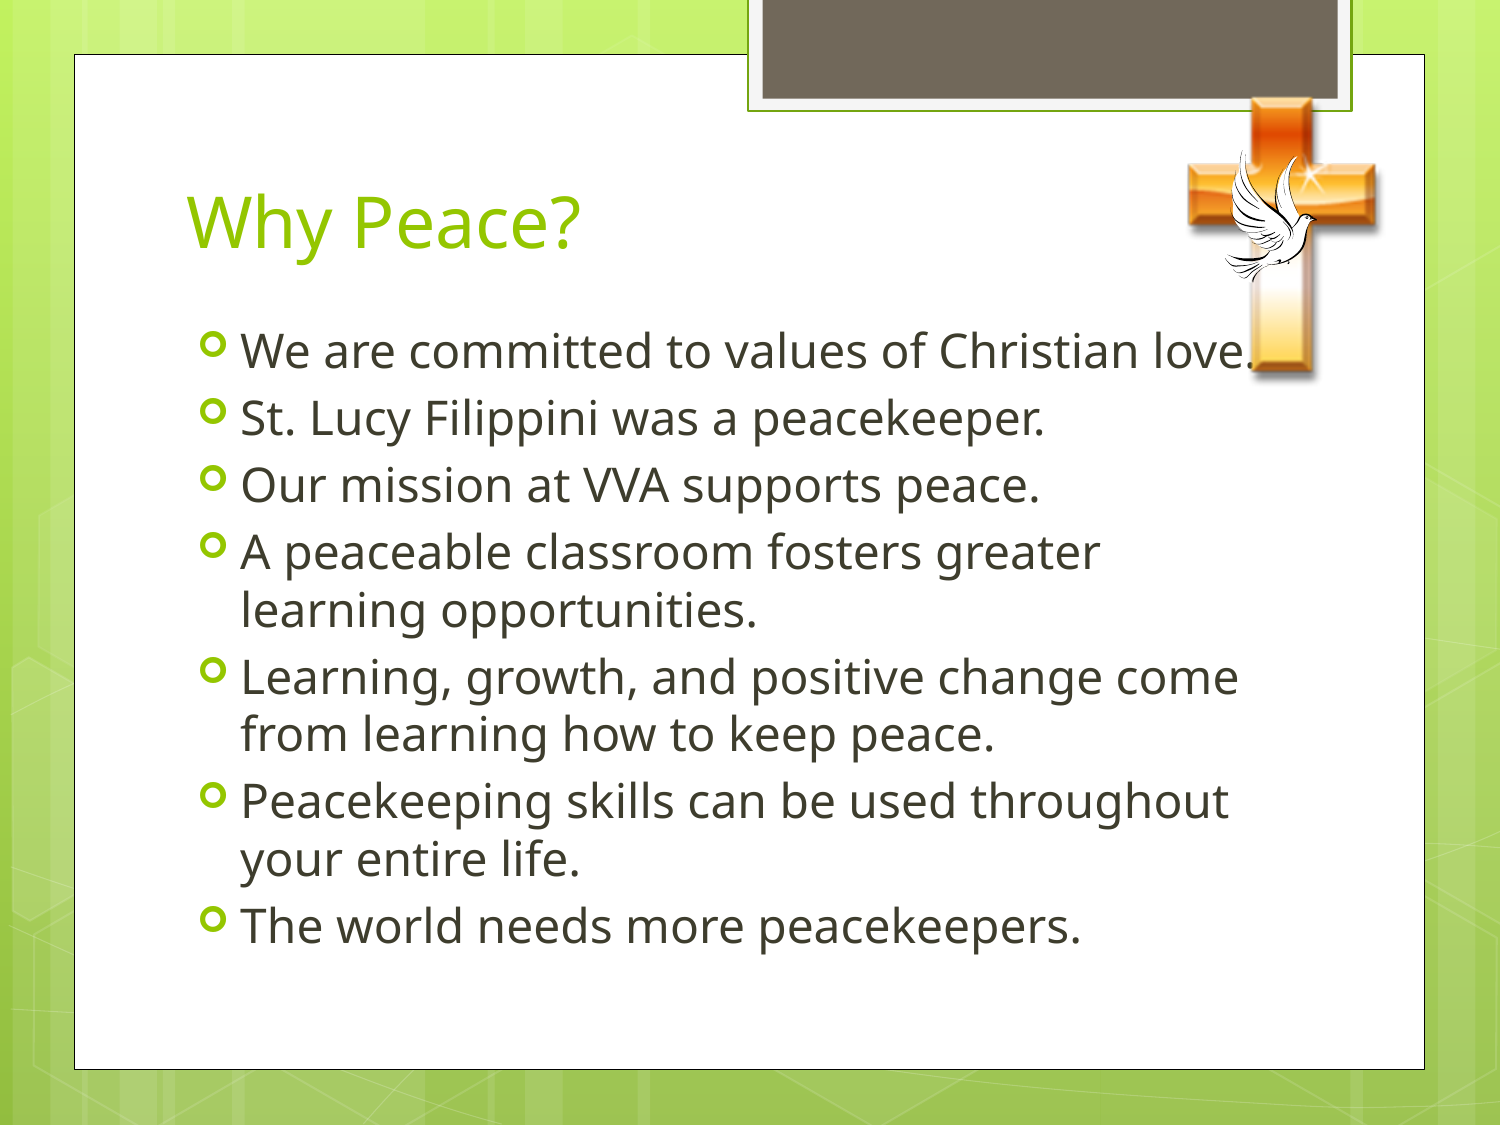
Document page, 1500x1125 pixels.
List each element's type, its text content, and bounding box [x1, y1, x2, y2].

picture [1174, 87, 1396, 390]
title Why Peace? [171, 168, 1168, 312]
list We are committed to values of Christian love. St. Lucy Filippini was a peacekeeper. Our mission at VVA supports peace. A peaceable classroom fosters greater learning opportunities. Learning, growth, and positive change come from learning how to keep peace. Peacekeeping skills can be used throughout your entire life. The world needs more peacekeepers. [171, 312, 1283, 1025]
